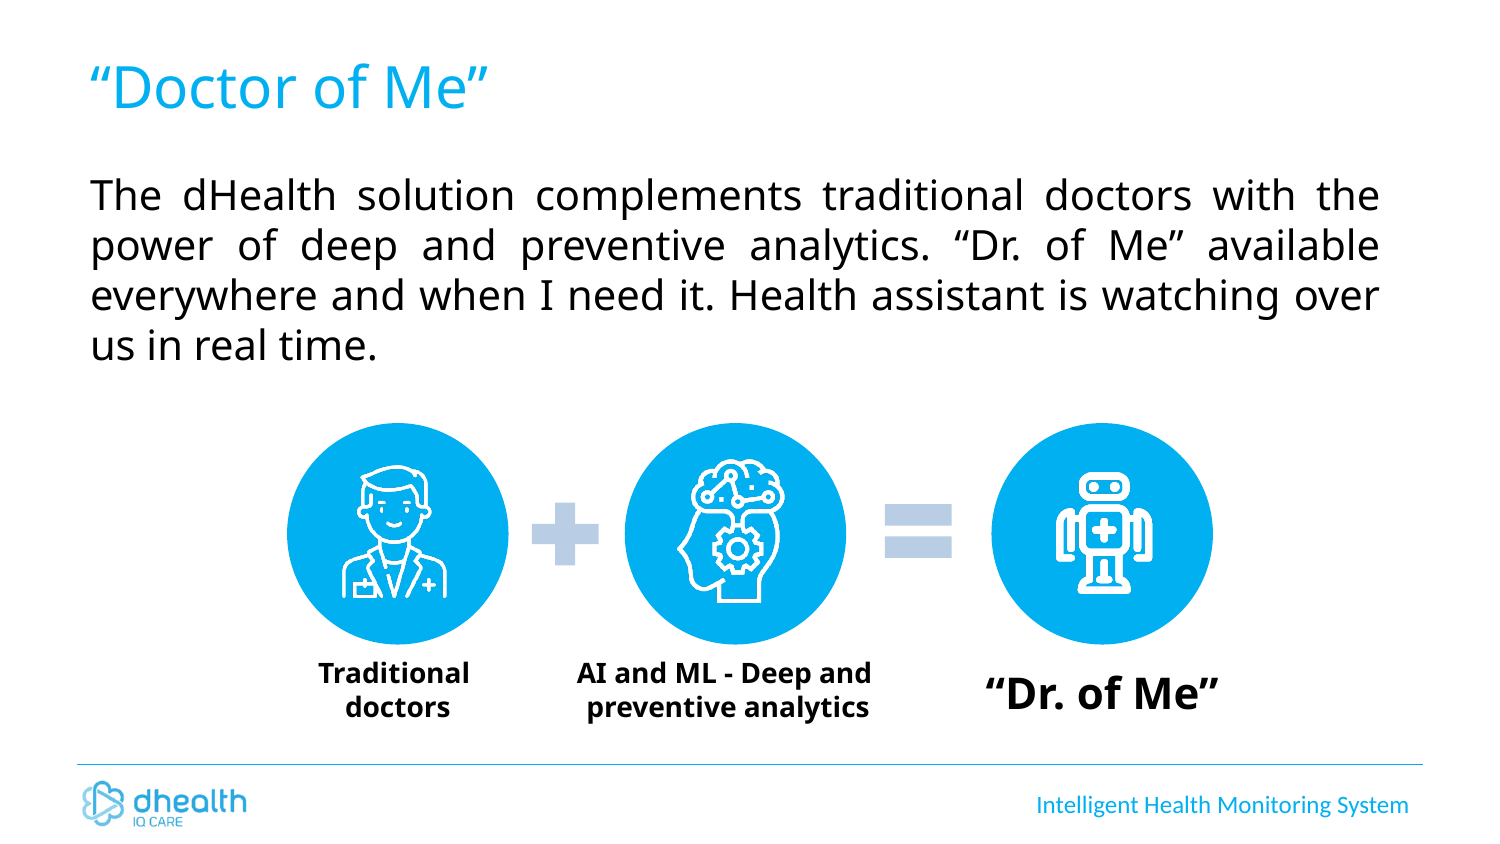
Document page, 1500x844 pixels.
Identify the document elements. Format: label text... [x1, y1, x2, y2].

picture [423, 579, 435, 591]
text_box Traditional doctors [303, 648, 493, 731]
text_box [530, 501, 601, 567]
picture [1079, 473, 1129, 501]
picture [343, 466, 446, 597]
text_box [284, 420, 511, 647]
text_box [272, 421, 1290, 717]
title “Doctor of Me” [75, 20, 1425, 151]
text_box [883, 534, 954, 560]
picture [678, 460, 784, 602]
picture [1057, 505, 1152, 593]
text_box [989, 420, 1216, 647]
list The dHealth solution complements traditional doctors with the power of deep and preventive analytics. “Dr. of Me” available everywhere and when I need it. Health assistant is watching over us in real time. [75, 160, 1397, 414]
text_box AI and ML - Deep and preventive analytics [562, 648, 895, 731]
text_box [883, 502, 954, 528]
text_box “Dr. of Me” [970, 656, 1234, 726]
picture [76, 776, 254, 831]
text_box [622, 420, 849, 647]
